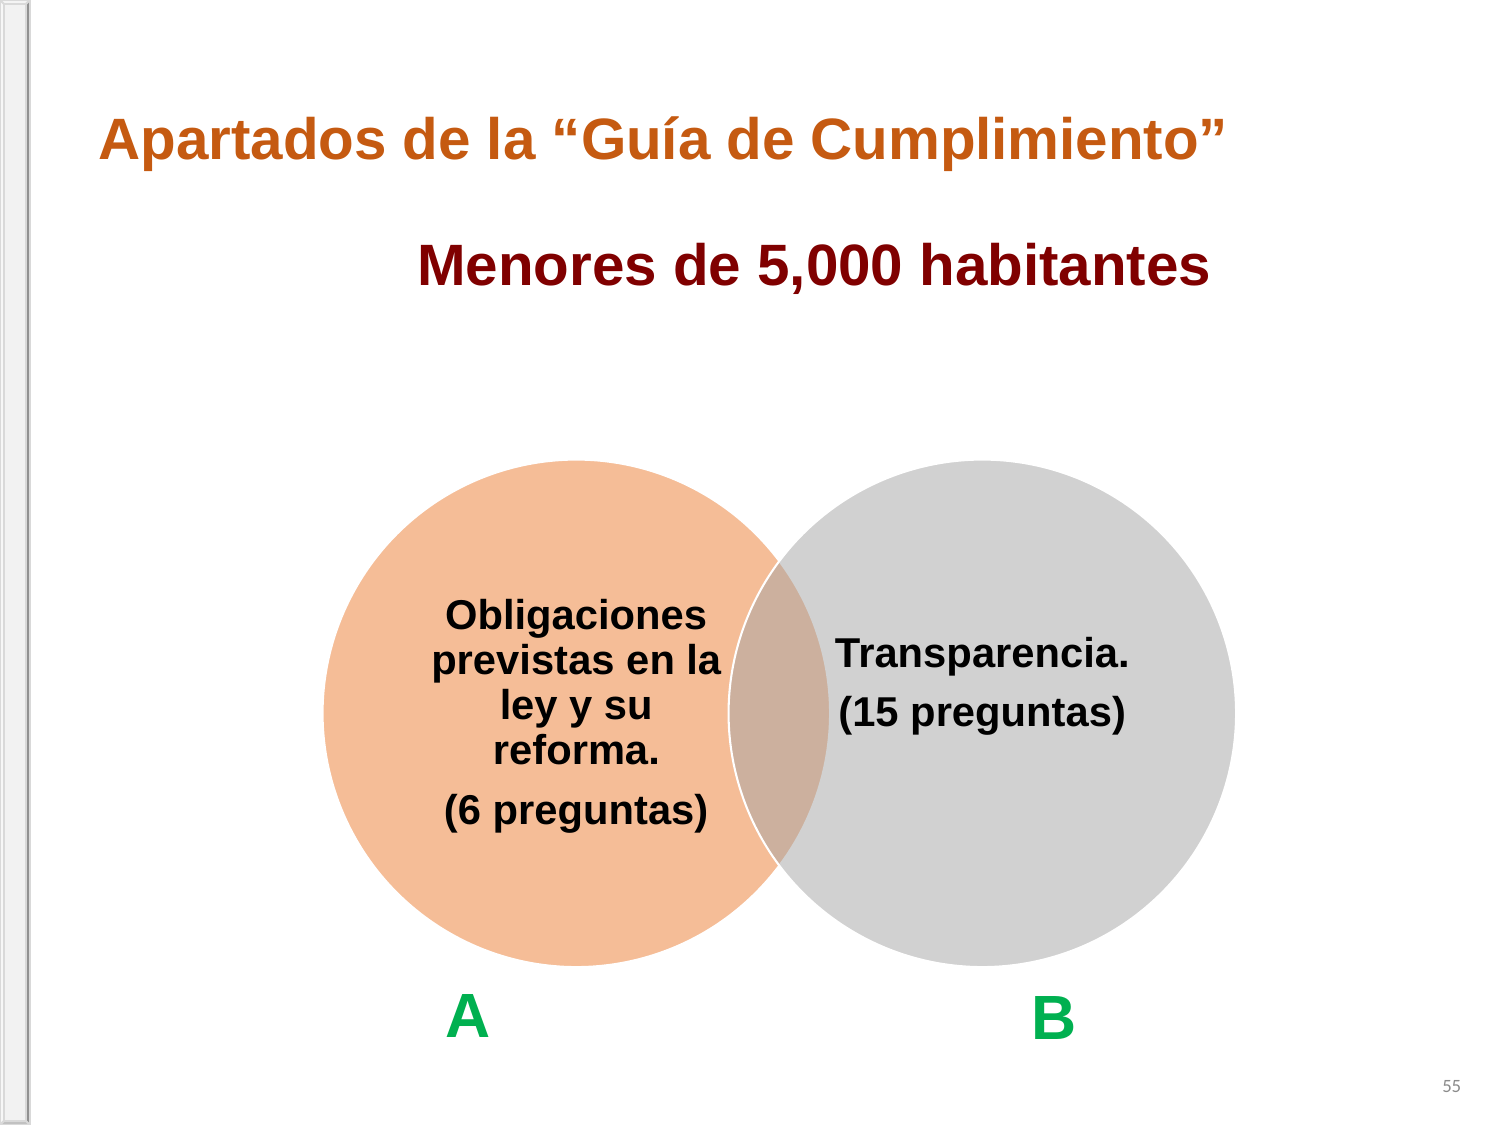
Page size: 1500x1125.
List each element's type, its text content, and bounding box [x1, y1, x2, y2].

text_box Menores de 5,000 habitantes [64, 219, 1500, 305]
text_box Apartados de la “Guía de Cumplimiento” [64, 101, 1263, 279]
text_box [159, 459, 1400, 968]
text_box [430, 967, 1235, 1061]
slide_number 55 [1407, 1055, 1477, 1116]
